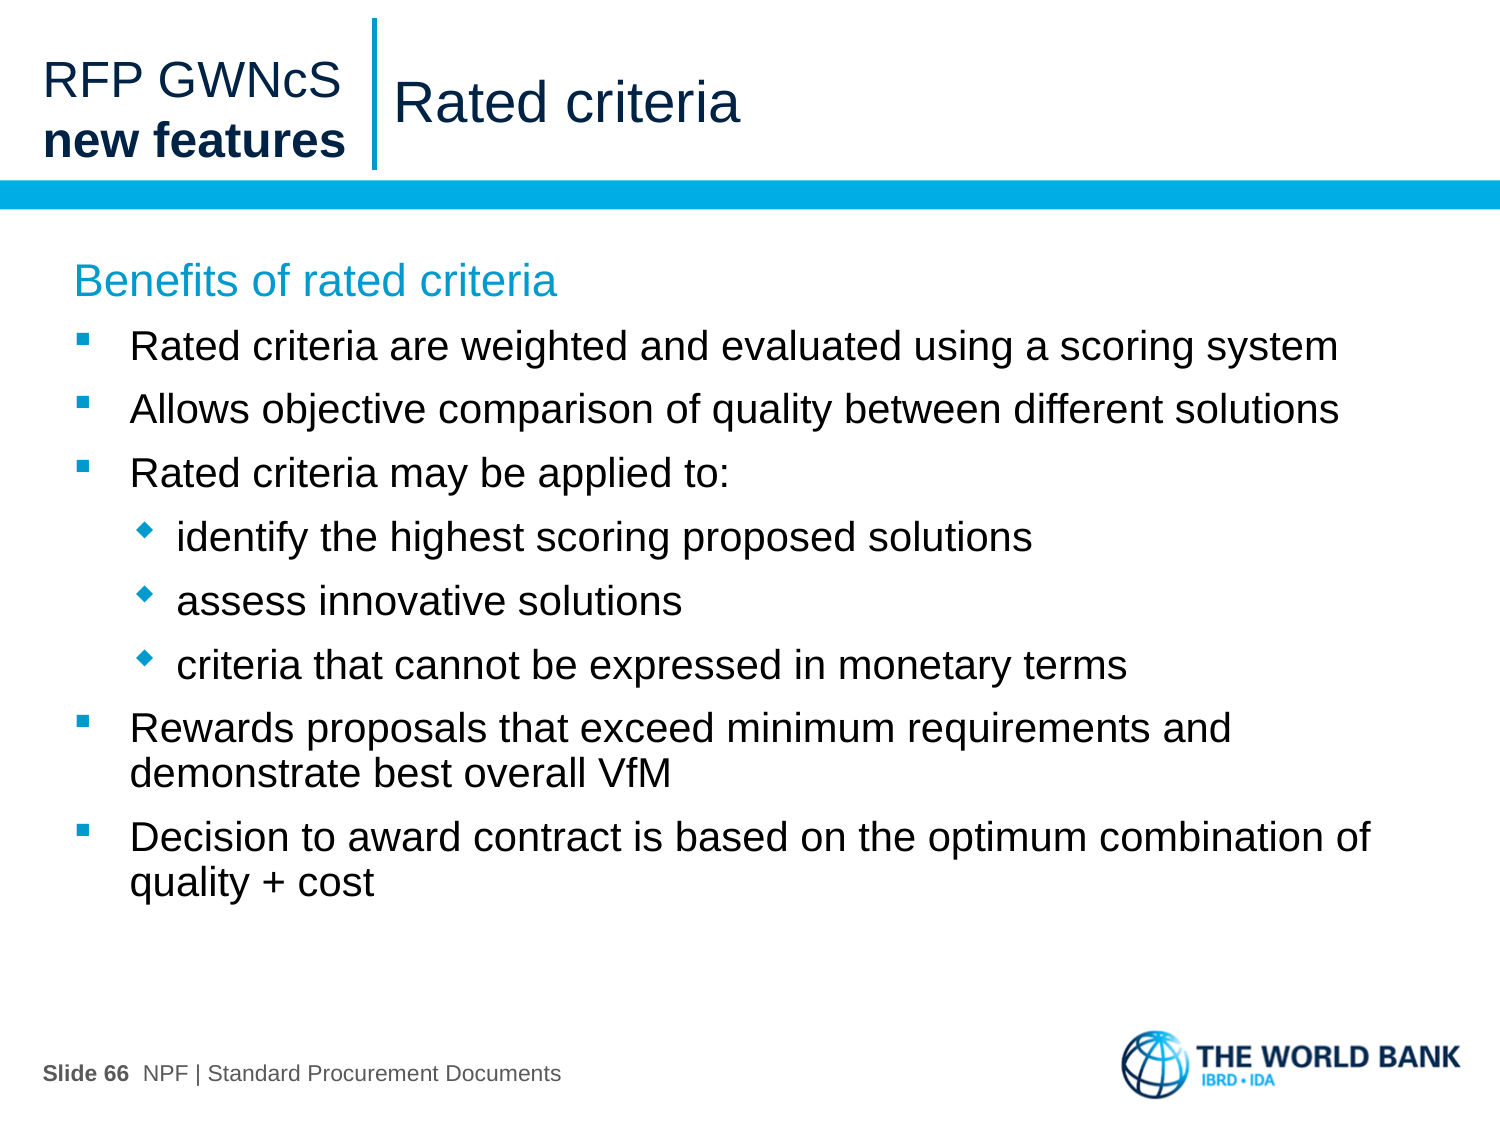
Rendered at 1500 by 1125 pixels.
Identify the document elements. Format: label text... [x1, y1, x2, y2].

text_box RFP GWNcS new features [42, 44, 370, 169]
text_box Rated criteria [379, 56, 1484, 142]
picture [1113, 1018, 1471, 1112]
text_box Benefits of rated criteria Rated criteria are weighted and evaluated using a scoring system Allows objective comparison of quality between different solutions Rated criteria may be applied to: identify the highest scoring proposed solutions assess innovative solutions criteria that cannot be expressed in monetary terms Rewards proposals that exceed minimum requirements and demonstrate best overall VfM Decision to award contract is based on the optimum combination of quality + cost [58, 243, 1456, 975]
slide_number Slide 65 [42, 1042, 188, 1103]
footer NPF | Standard Procurement Documents [188, 1042, 616, 1103]
